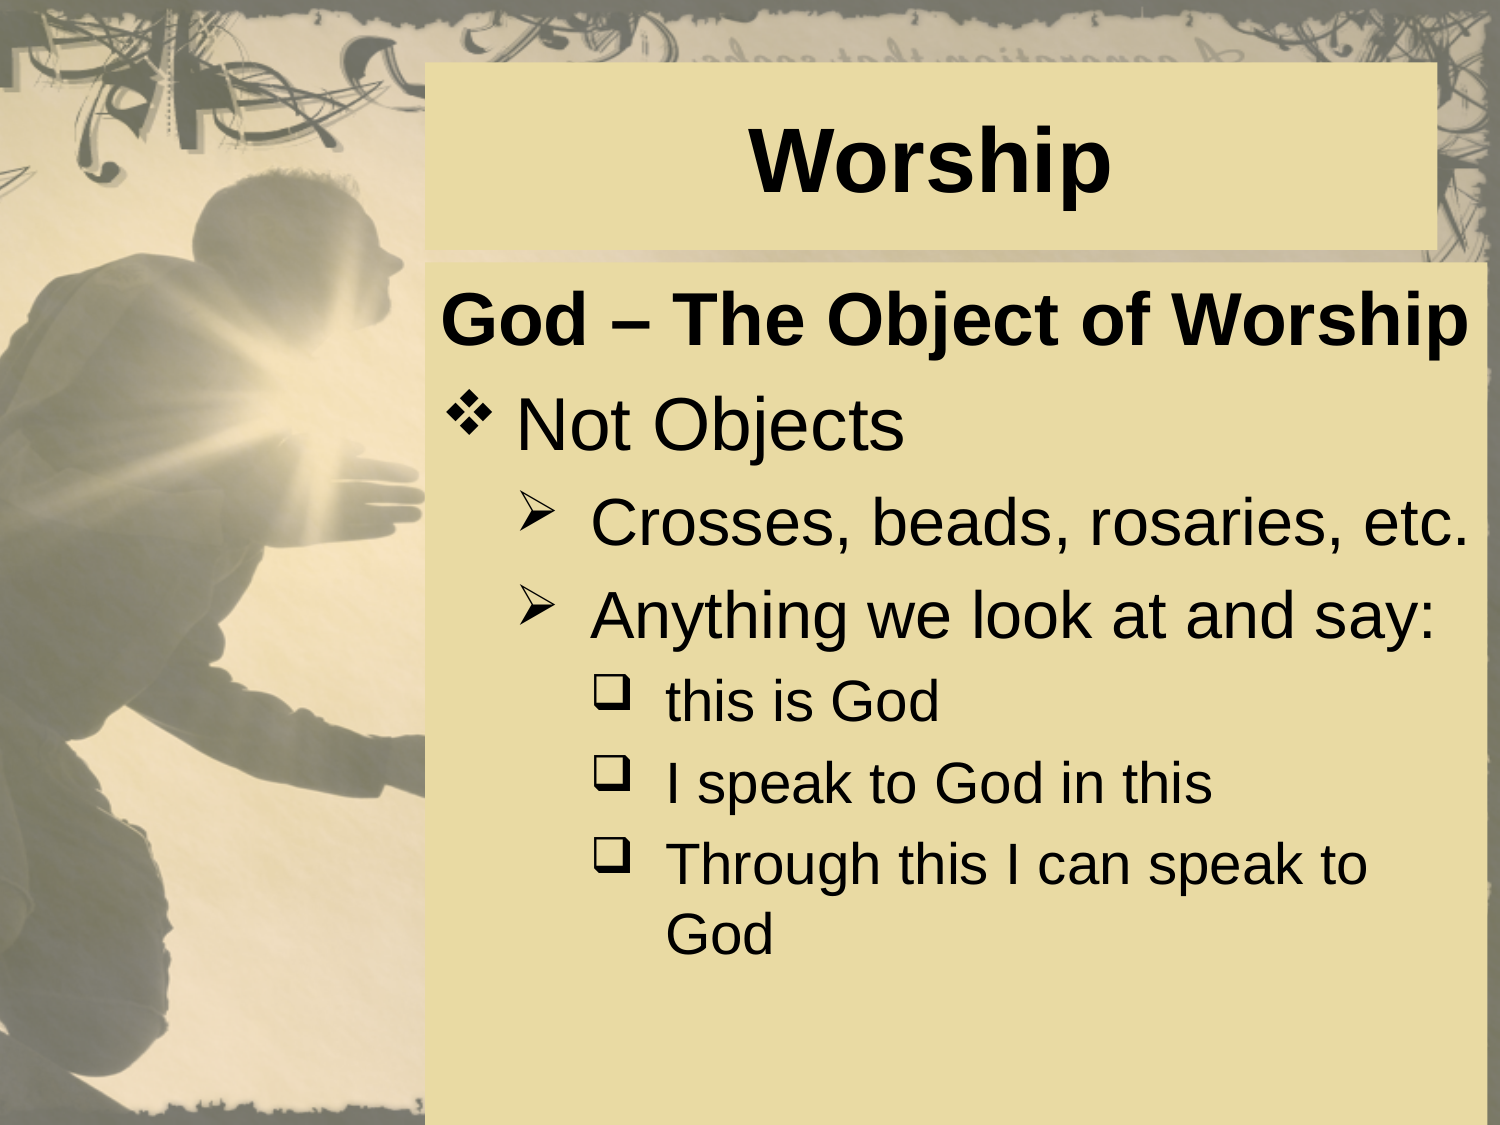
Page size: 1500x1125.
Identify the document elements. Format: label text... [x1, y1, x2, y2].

title Worship [424, 62, 1438, 251]
list God – The Object of Worship Not Objects Crosses, beads, rosaries, etc. Anything we look at and say: this is God I speak to God in this Through this I can speak to God [424, 262, 1488, 1125]
